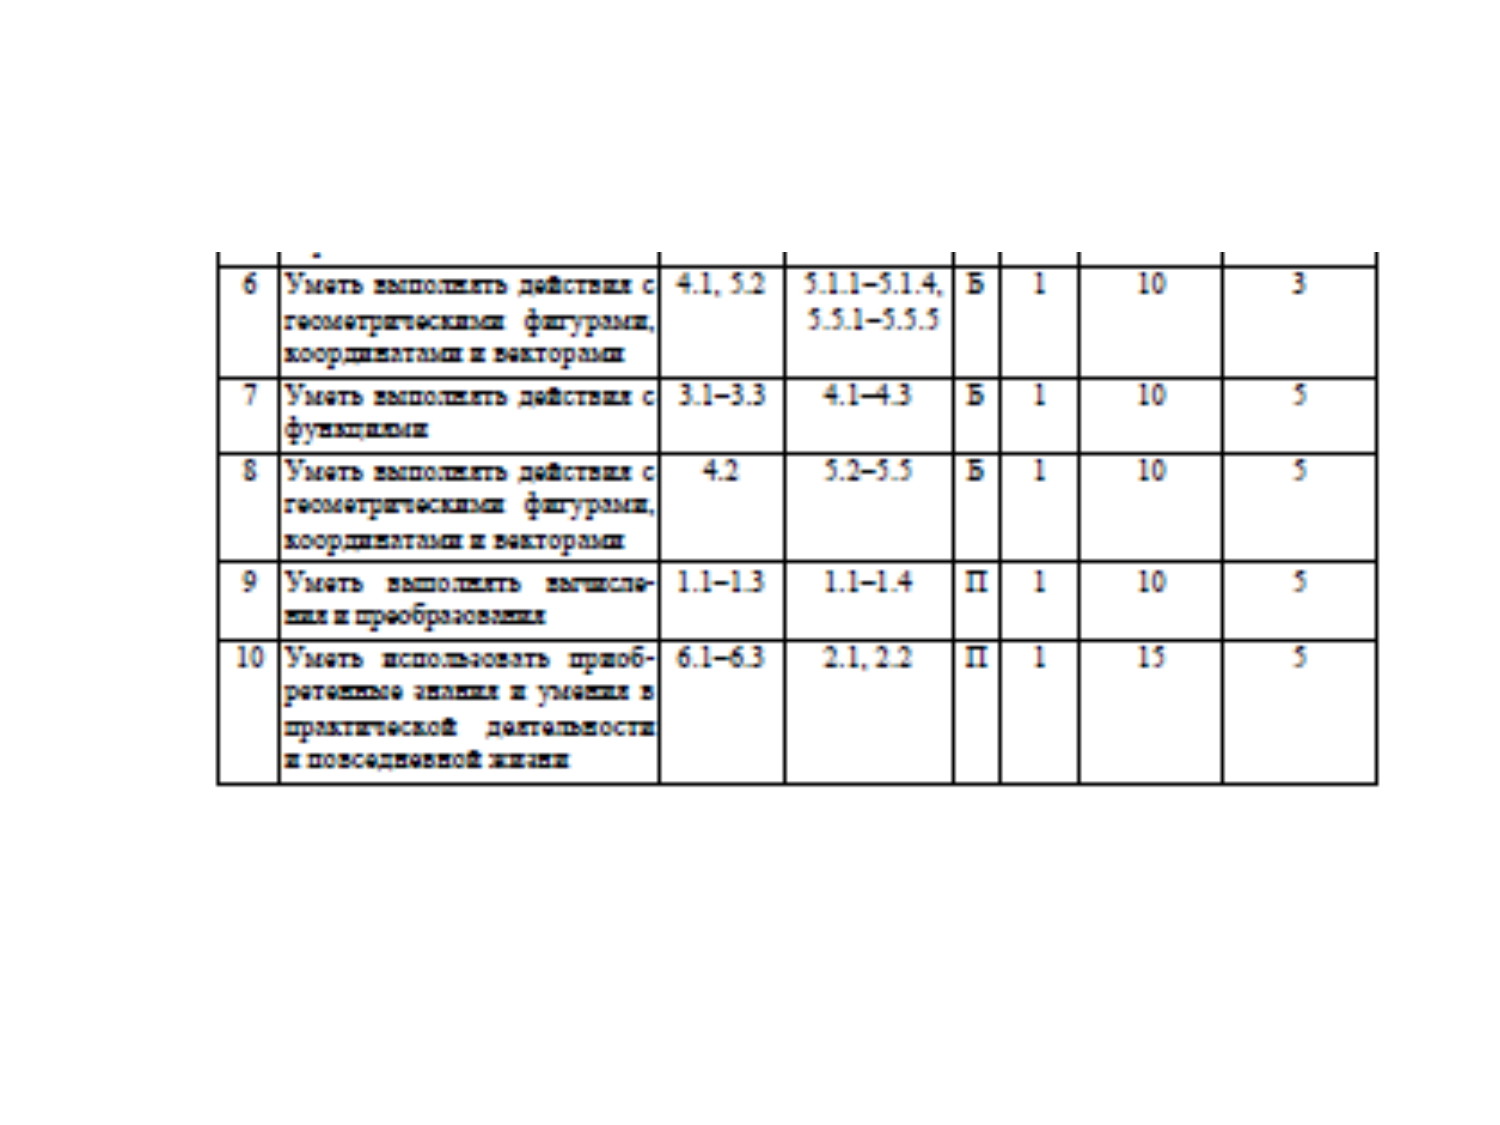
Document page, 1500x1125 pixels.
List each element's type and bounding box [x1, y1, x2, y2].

picture [170, 252, 1412, 834]
